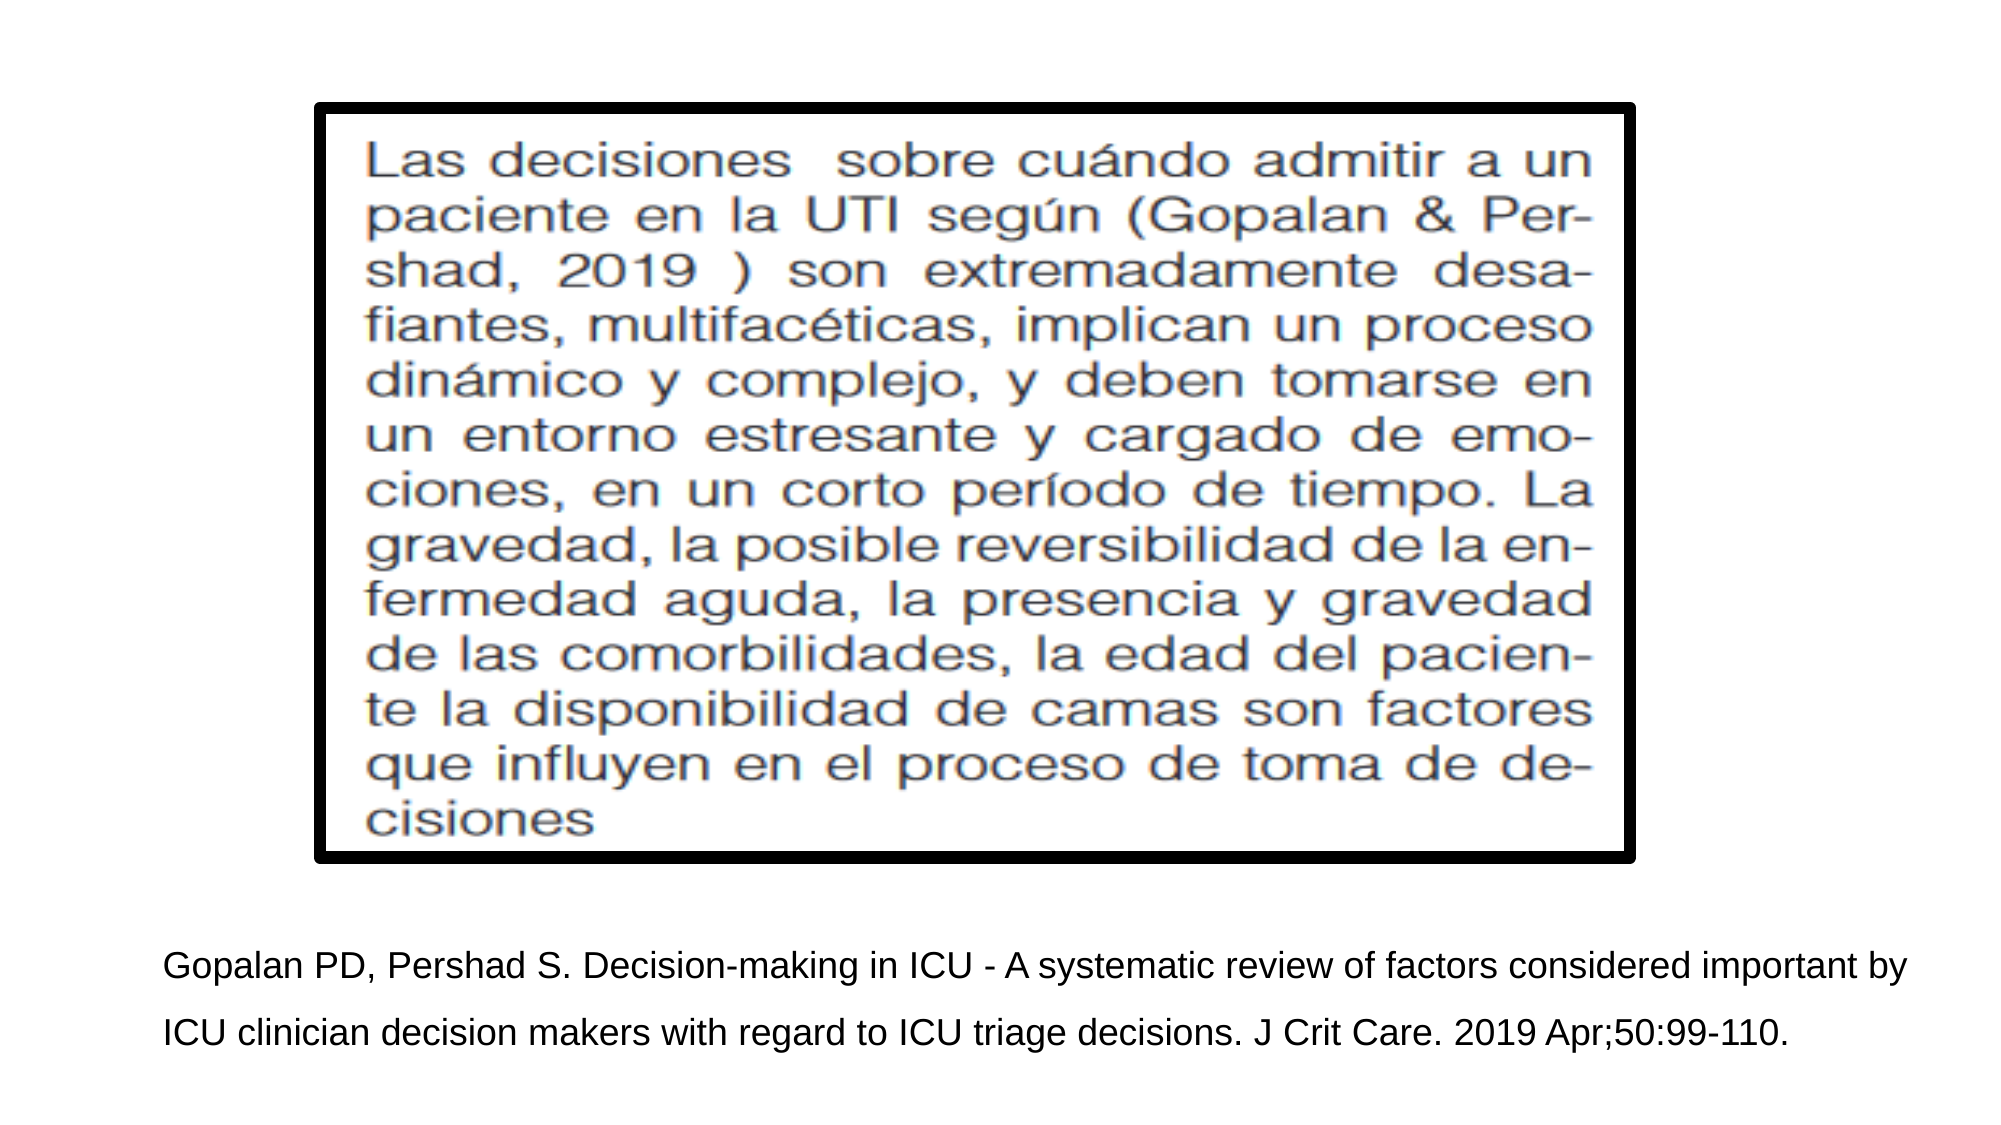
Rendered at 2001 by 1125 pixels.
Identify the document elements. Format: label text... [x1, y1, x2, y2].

text_box Gopalan PD, Pershad S. Decision-making in ICU - A systematic review of factors considered important by ICU clinician decision makers with regard to ICU triage decisions. J Crit Care. 2019 Apr;50:99-110. [147, 910, 1947, 1061]
picture [326, 114, 1624, 852]
